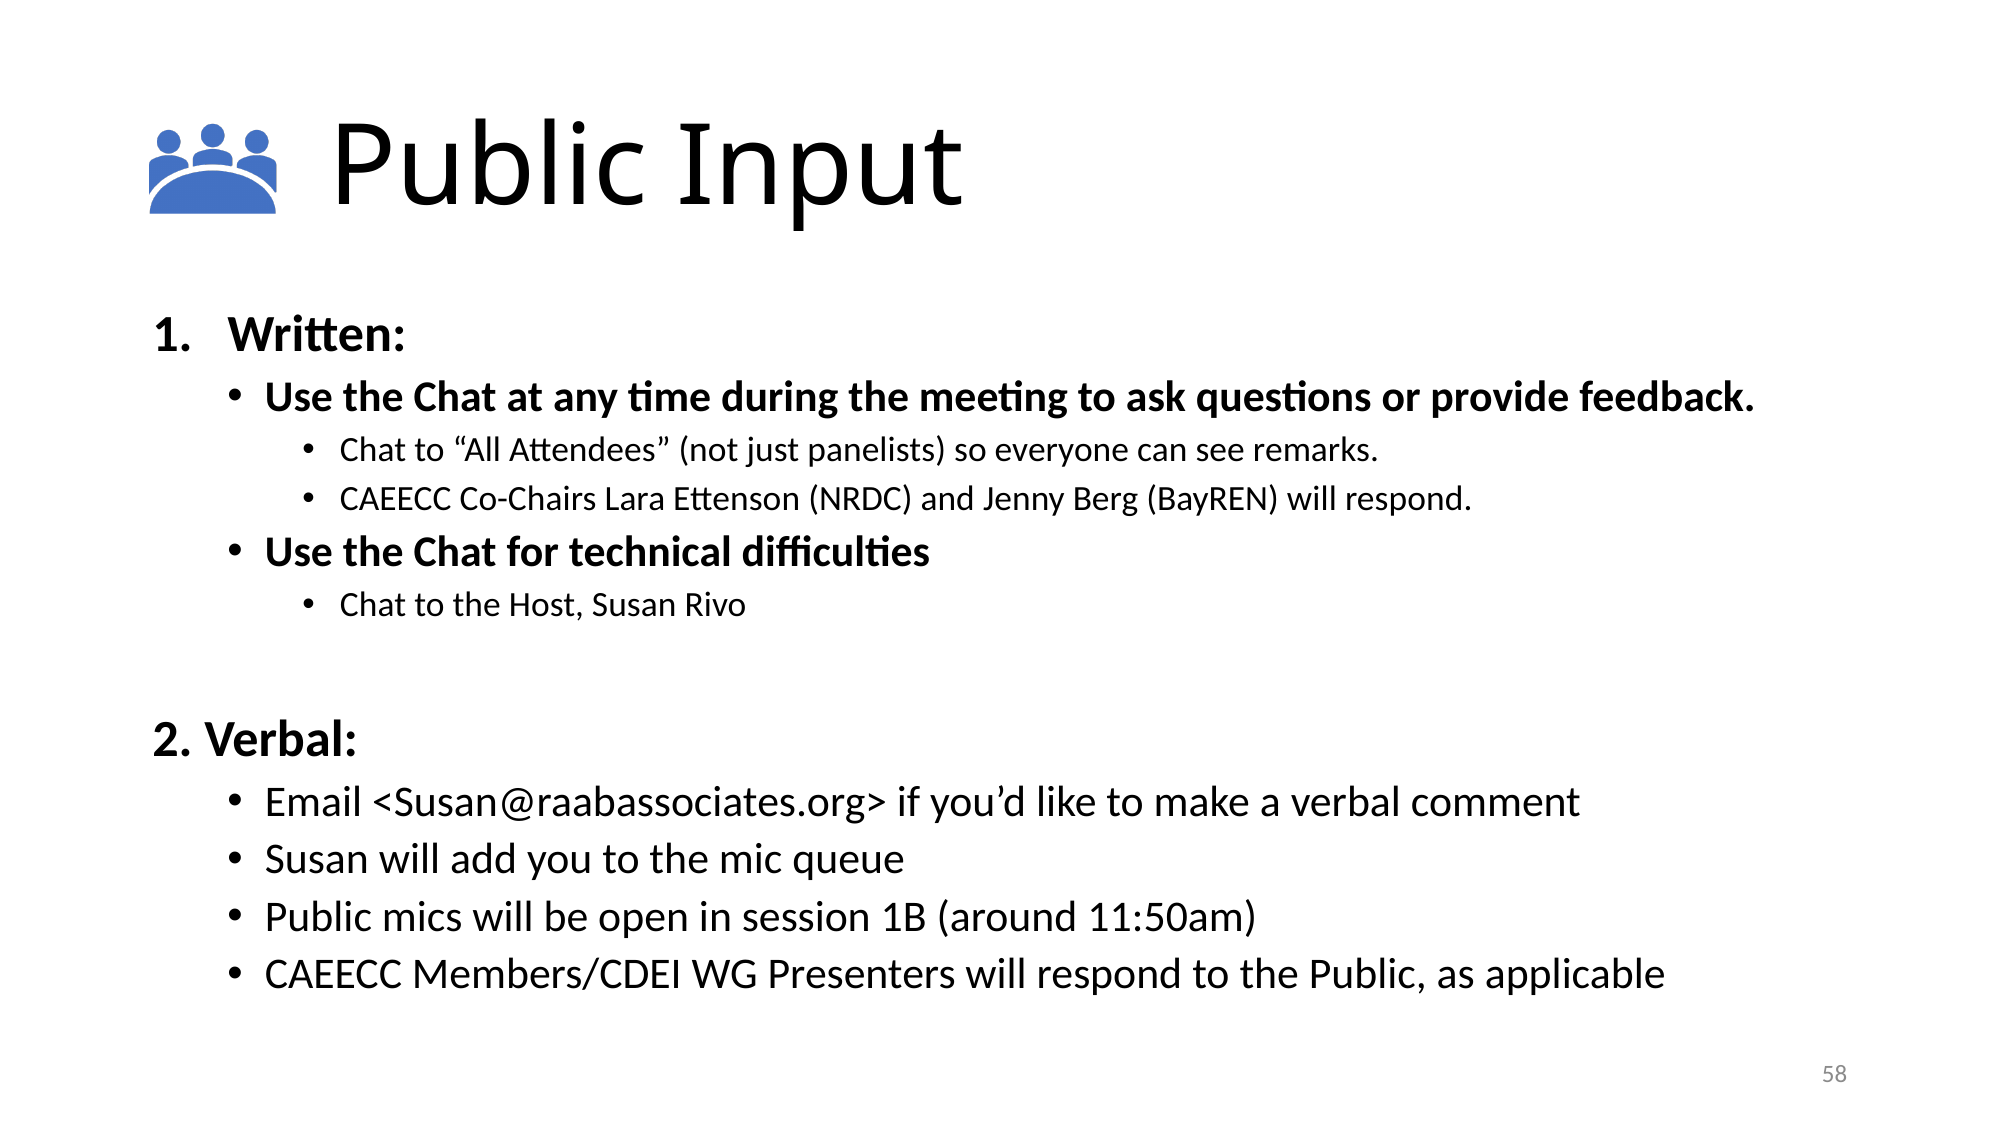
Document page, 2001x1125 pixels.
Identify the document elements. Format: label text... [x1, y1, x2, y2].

list Written: Use the Chat at any time during the meeting to ask questions or provide feedback. Chat to “All Attendees” (not just panelists) so everyone can see remarks. CAEECC Co-Chairs Lara Ettenson (NRDC) and Jenny Berg (BayREN) will respond. Use the Chat for technical difficulties Chat to the Host, Susan Rivo 2. Verbal: Email <Susan@raabassociates.org> if you’d like to make a verbal comment Susan will add you to the mic queue Public mics will be open in session 1B (around 11:50am) CAEECC Members/CDEI WG Presenters will respond to the Public, as applicable [137, 299, 1863, 1014]
title Public Input [313, 59, 1863, 278]
picture [137, 93, 288, 244]
slide_number 58 [1412, 1042, 1863, 1103]
